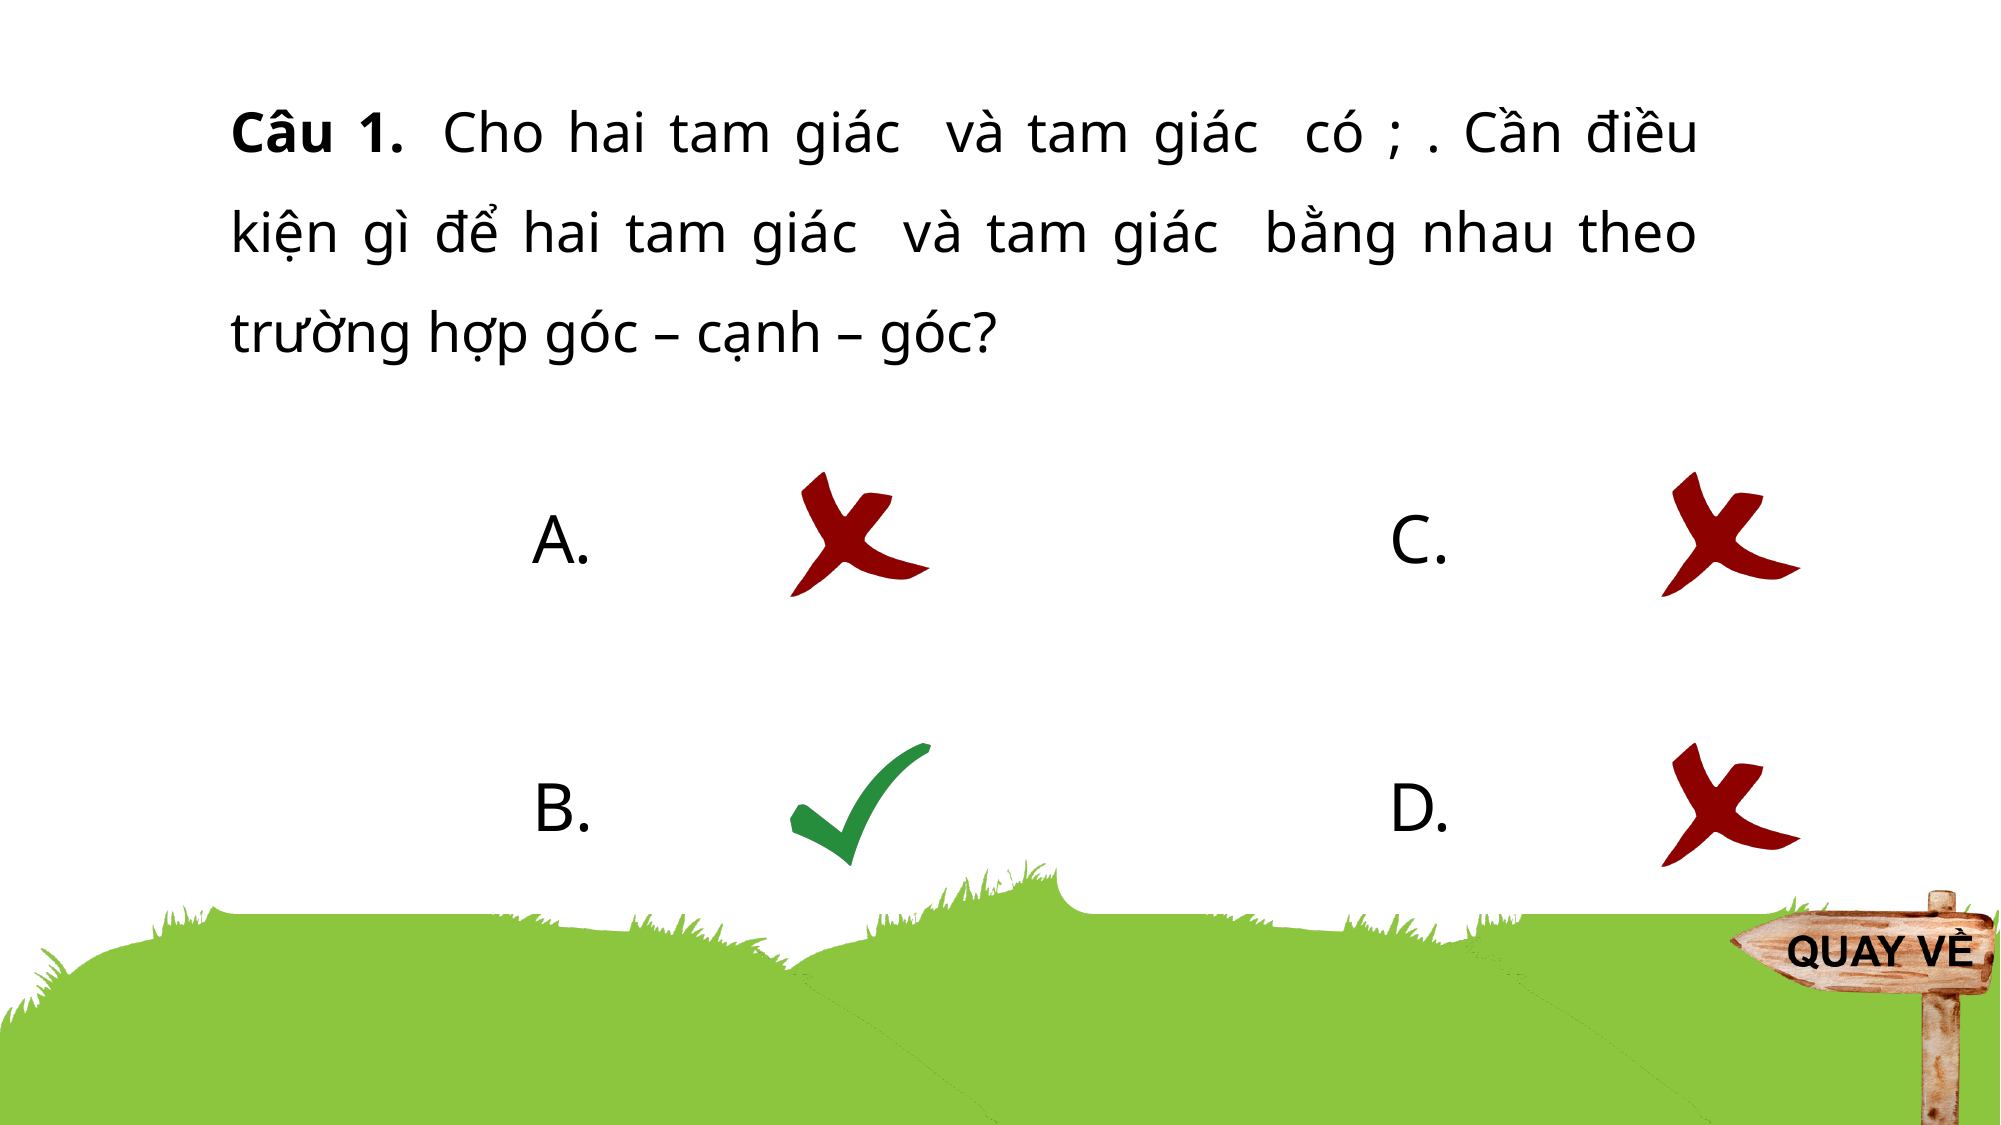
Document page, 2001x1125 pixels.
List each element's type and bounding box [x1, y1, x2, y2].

picture [1730, 890, 2000, 1125]
picture [1661, 471, 1801, 597]
picture [790, 471, 930, 597]
picture [1661, 742, 1801, 867]
picture [790, 743, 931, 866]
text_box [0, 859, 2000, 1125]
